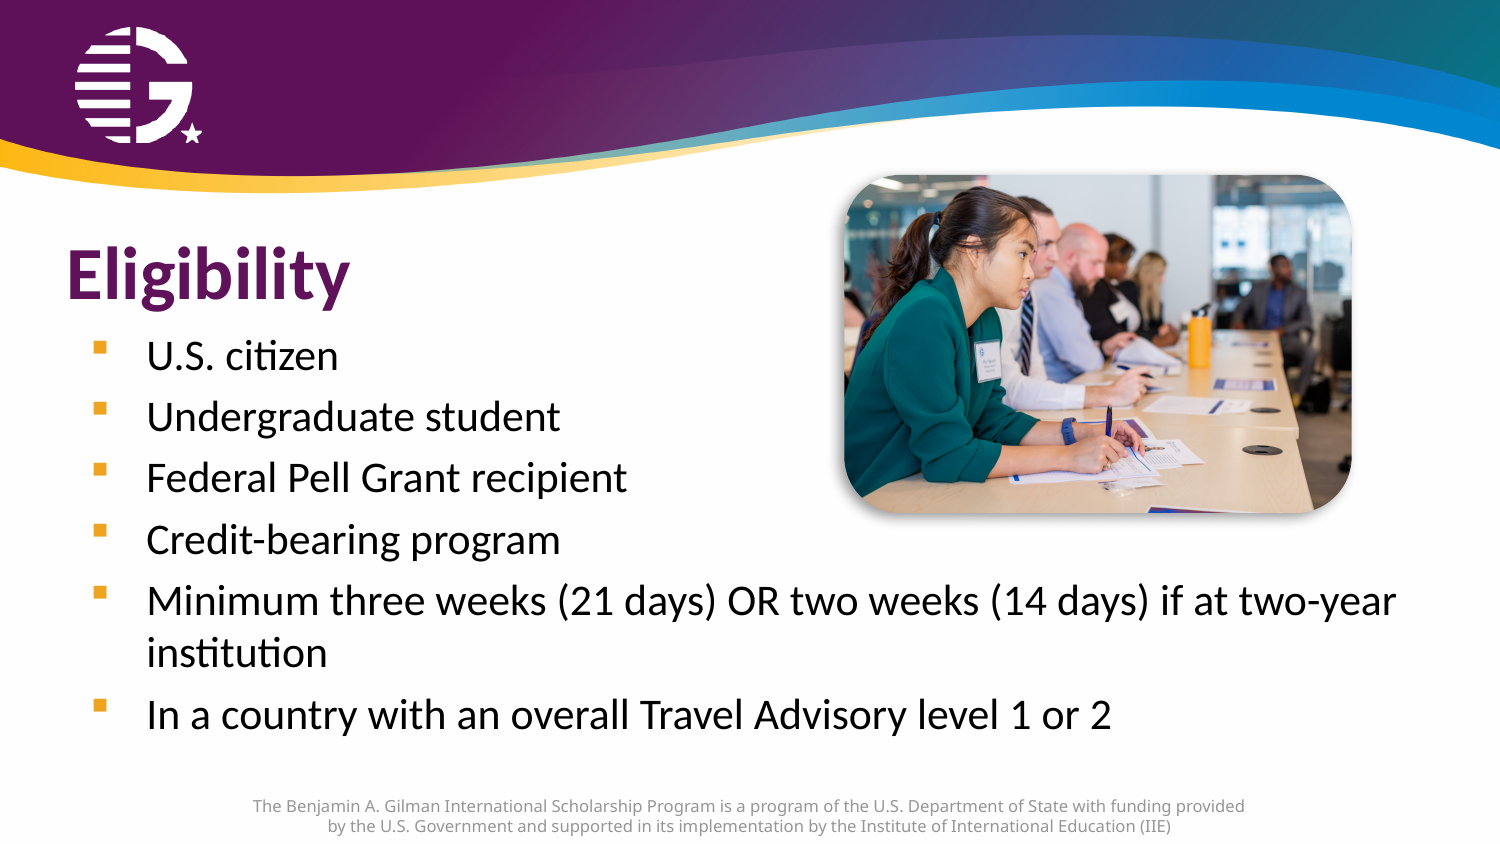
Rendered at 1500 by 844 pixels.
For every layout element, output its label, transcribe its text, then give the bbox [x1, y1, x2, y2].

text_box The Benjamin A. Gilman International Scholarship Program is a program of the U.S. Department of State with funding provided by the U.S. Government and supported in its implementation by the Institute of International Education (IIE) [229, 788, 1270, 843]
list U.S. citizen Undergraduate student Federal Pell Grant recipient Credit-bearing program Minimum three weeks (21 days) OR two weeks (14 days) if at two-year institution In a country with an overall Travel Advisory level 1 or 2 [75, 319, 1425, 768]
text_box Eligibility [51, 217, 839, 322]
picture [0, 0, 1500, 844]
